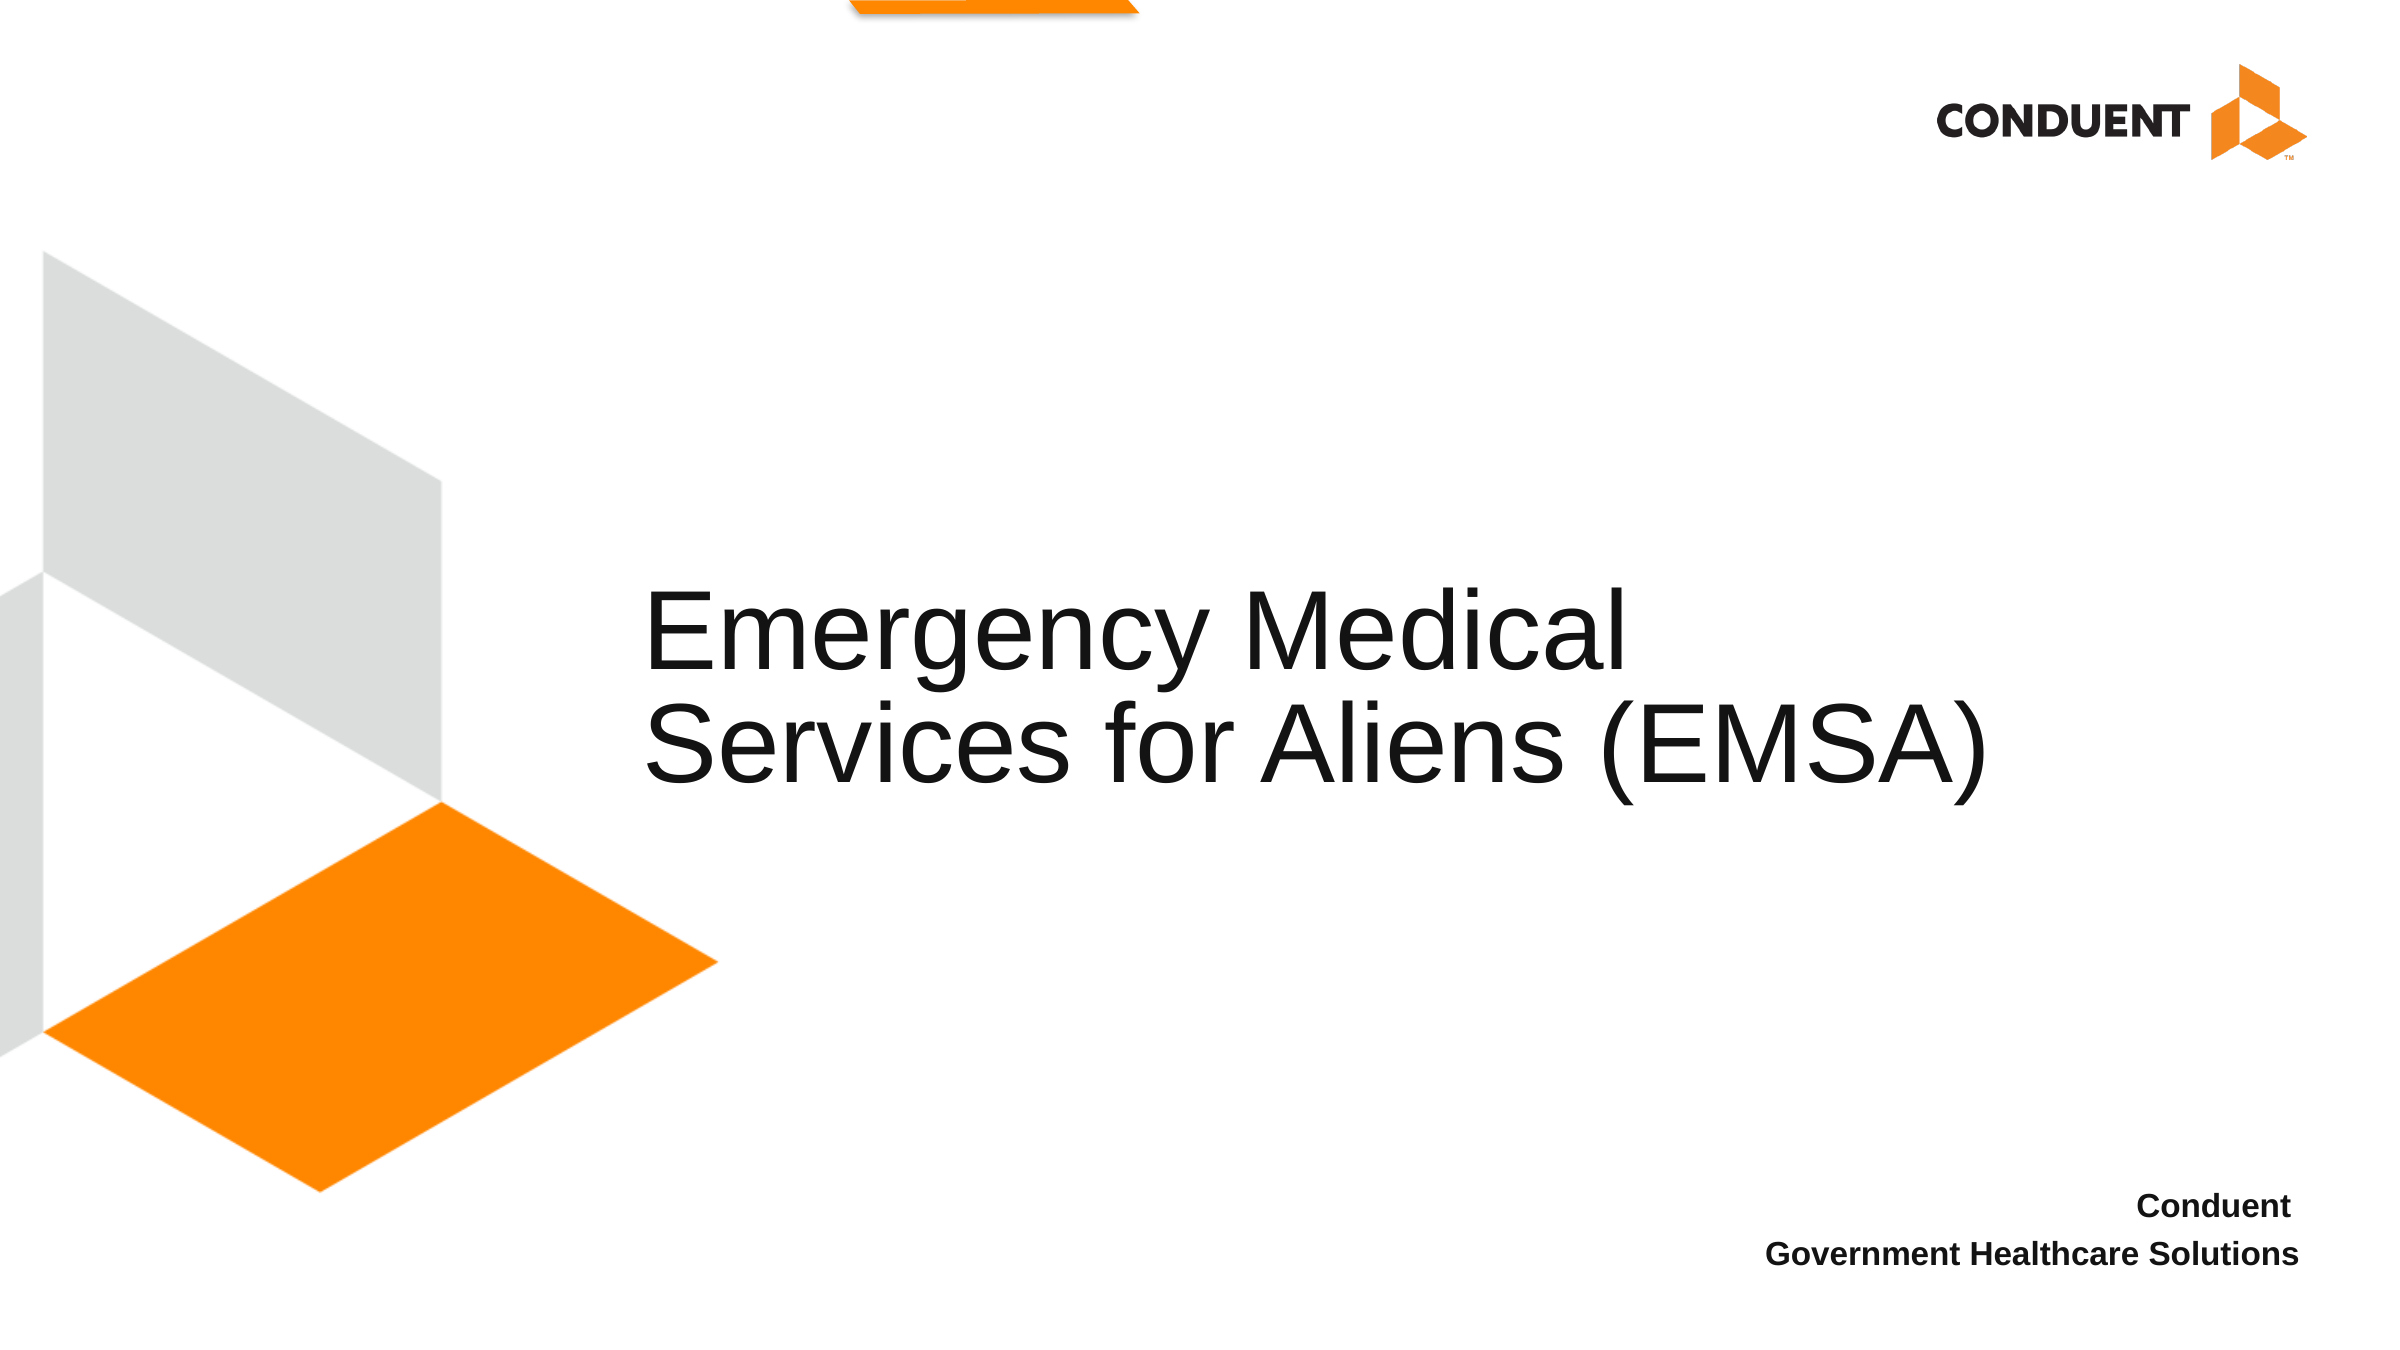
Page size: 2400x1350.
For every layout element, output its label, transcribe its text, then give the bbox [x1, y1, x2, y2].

list Conduent Government Healthcare Solutions [1412, 1176, 2316, 1296]
title Emergency Medical Services for Aliens (EMSA) [627, 587, 2100, 813]
